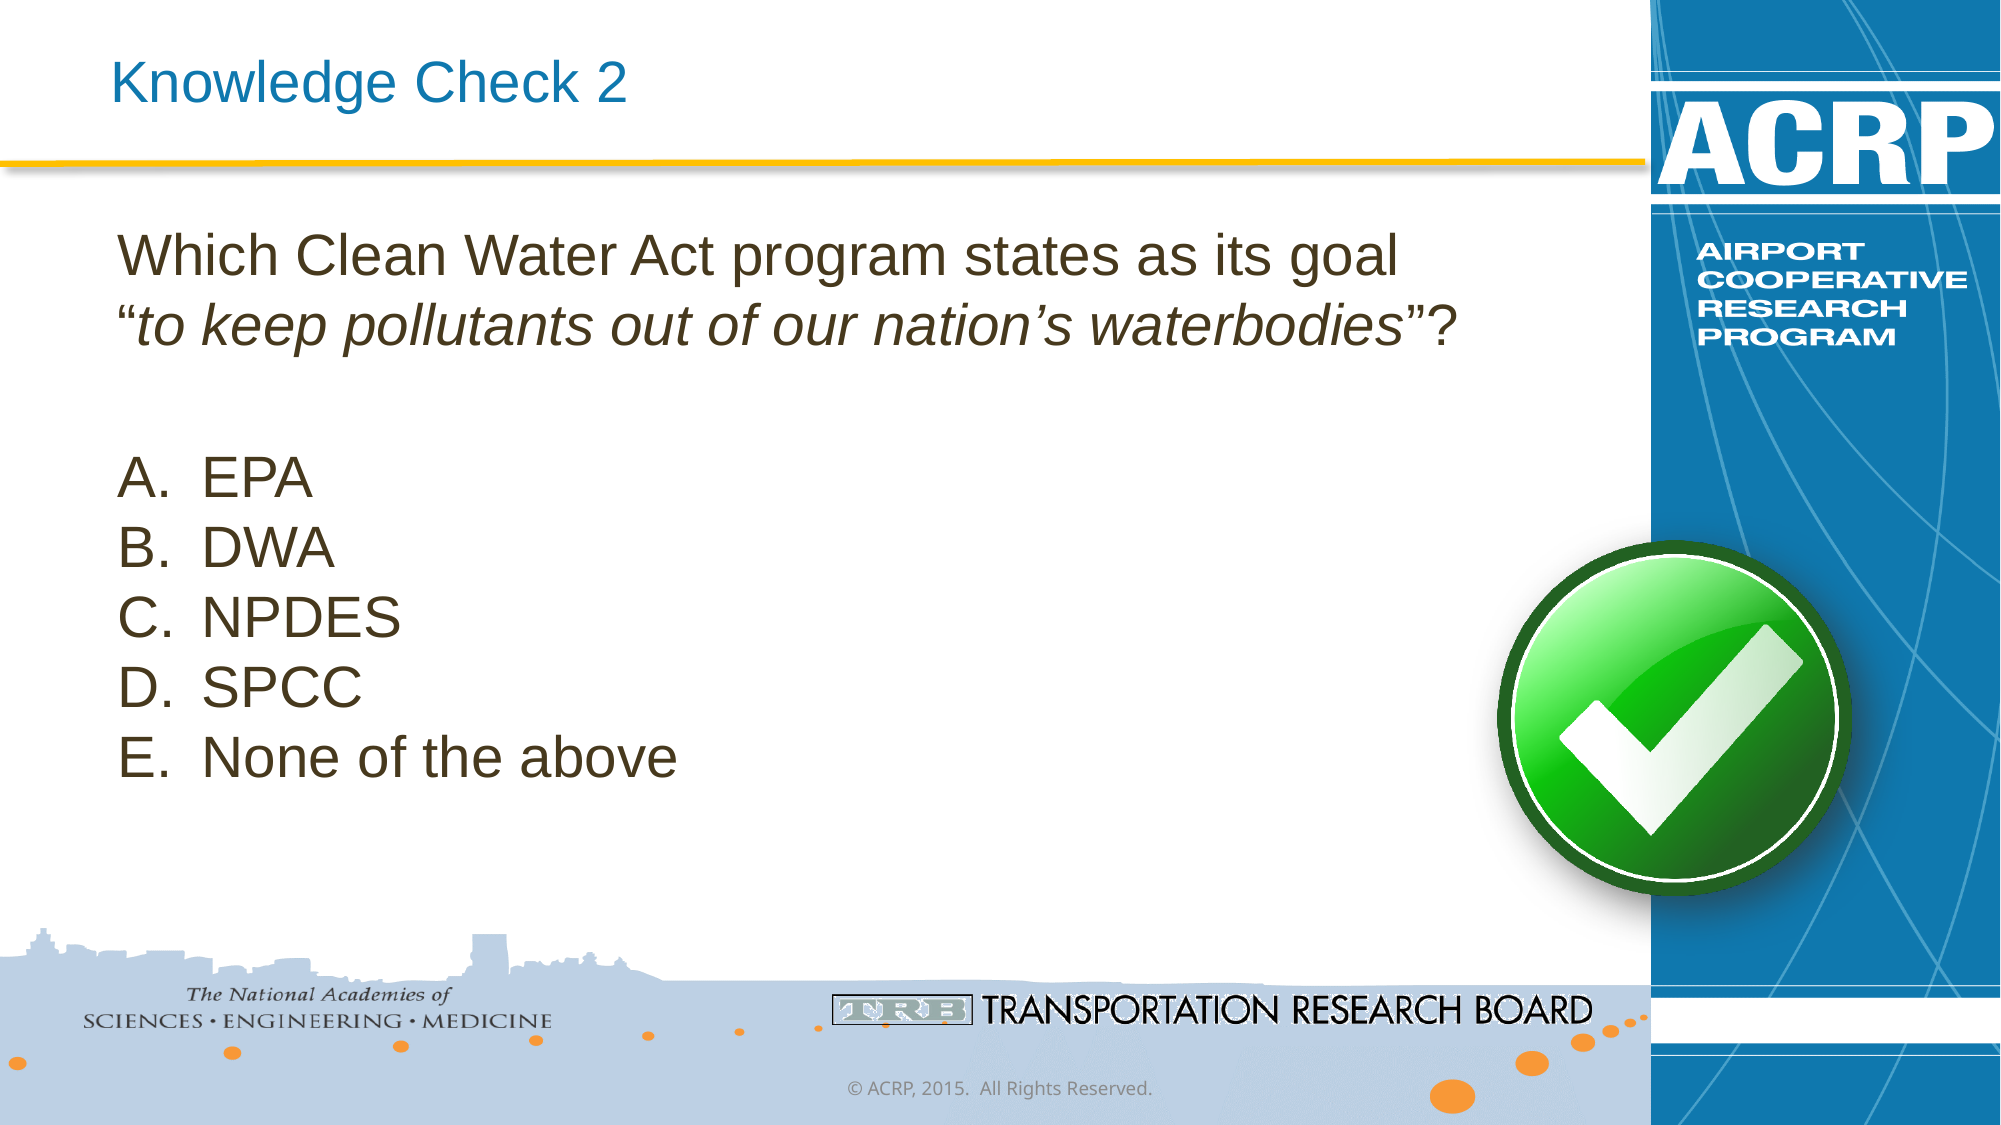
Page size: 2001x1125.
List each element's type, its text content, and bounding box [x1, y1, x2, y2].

picture [0, 0, 2001, 1125]
title Knowledge Check 2 [94, 25, 1646, 123]
footer © ACRP, 2015. All Rights Reserved. [762, 1057, 1238, 1118]
list Which Clean Water Act program states as its goal “to keep pollutants out of our nation’s waterbodies”? EPA DWA NPDES SPCC None of the above [102, 209, 1591, 867]
